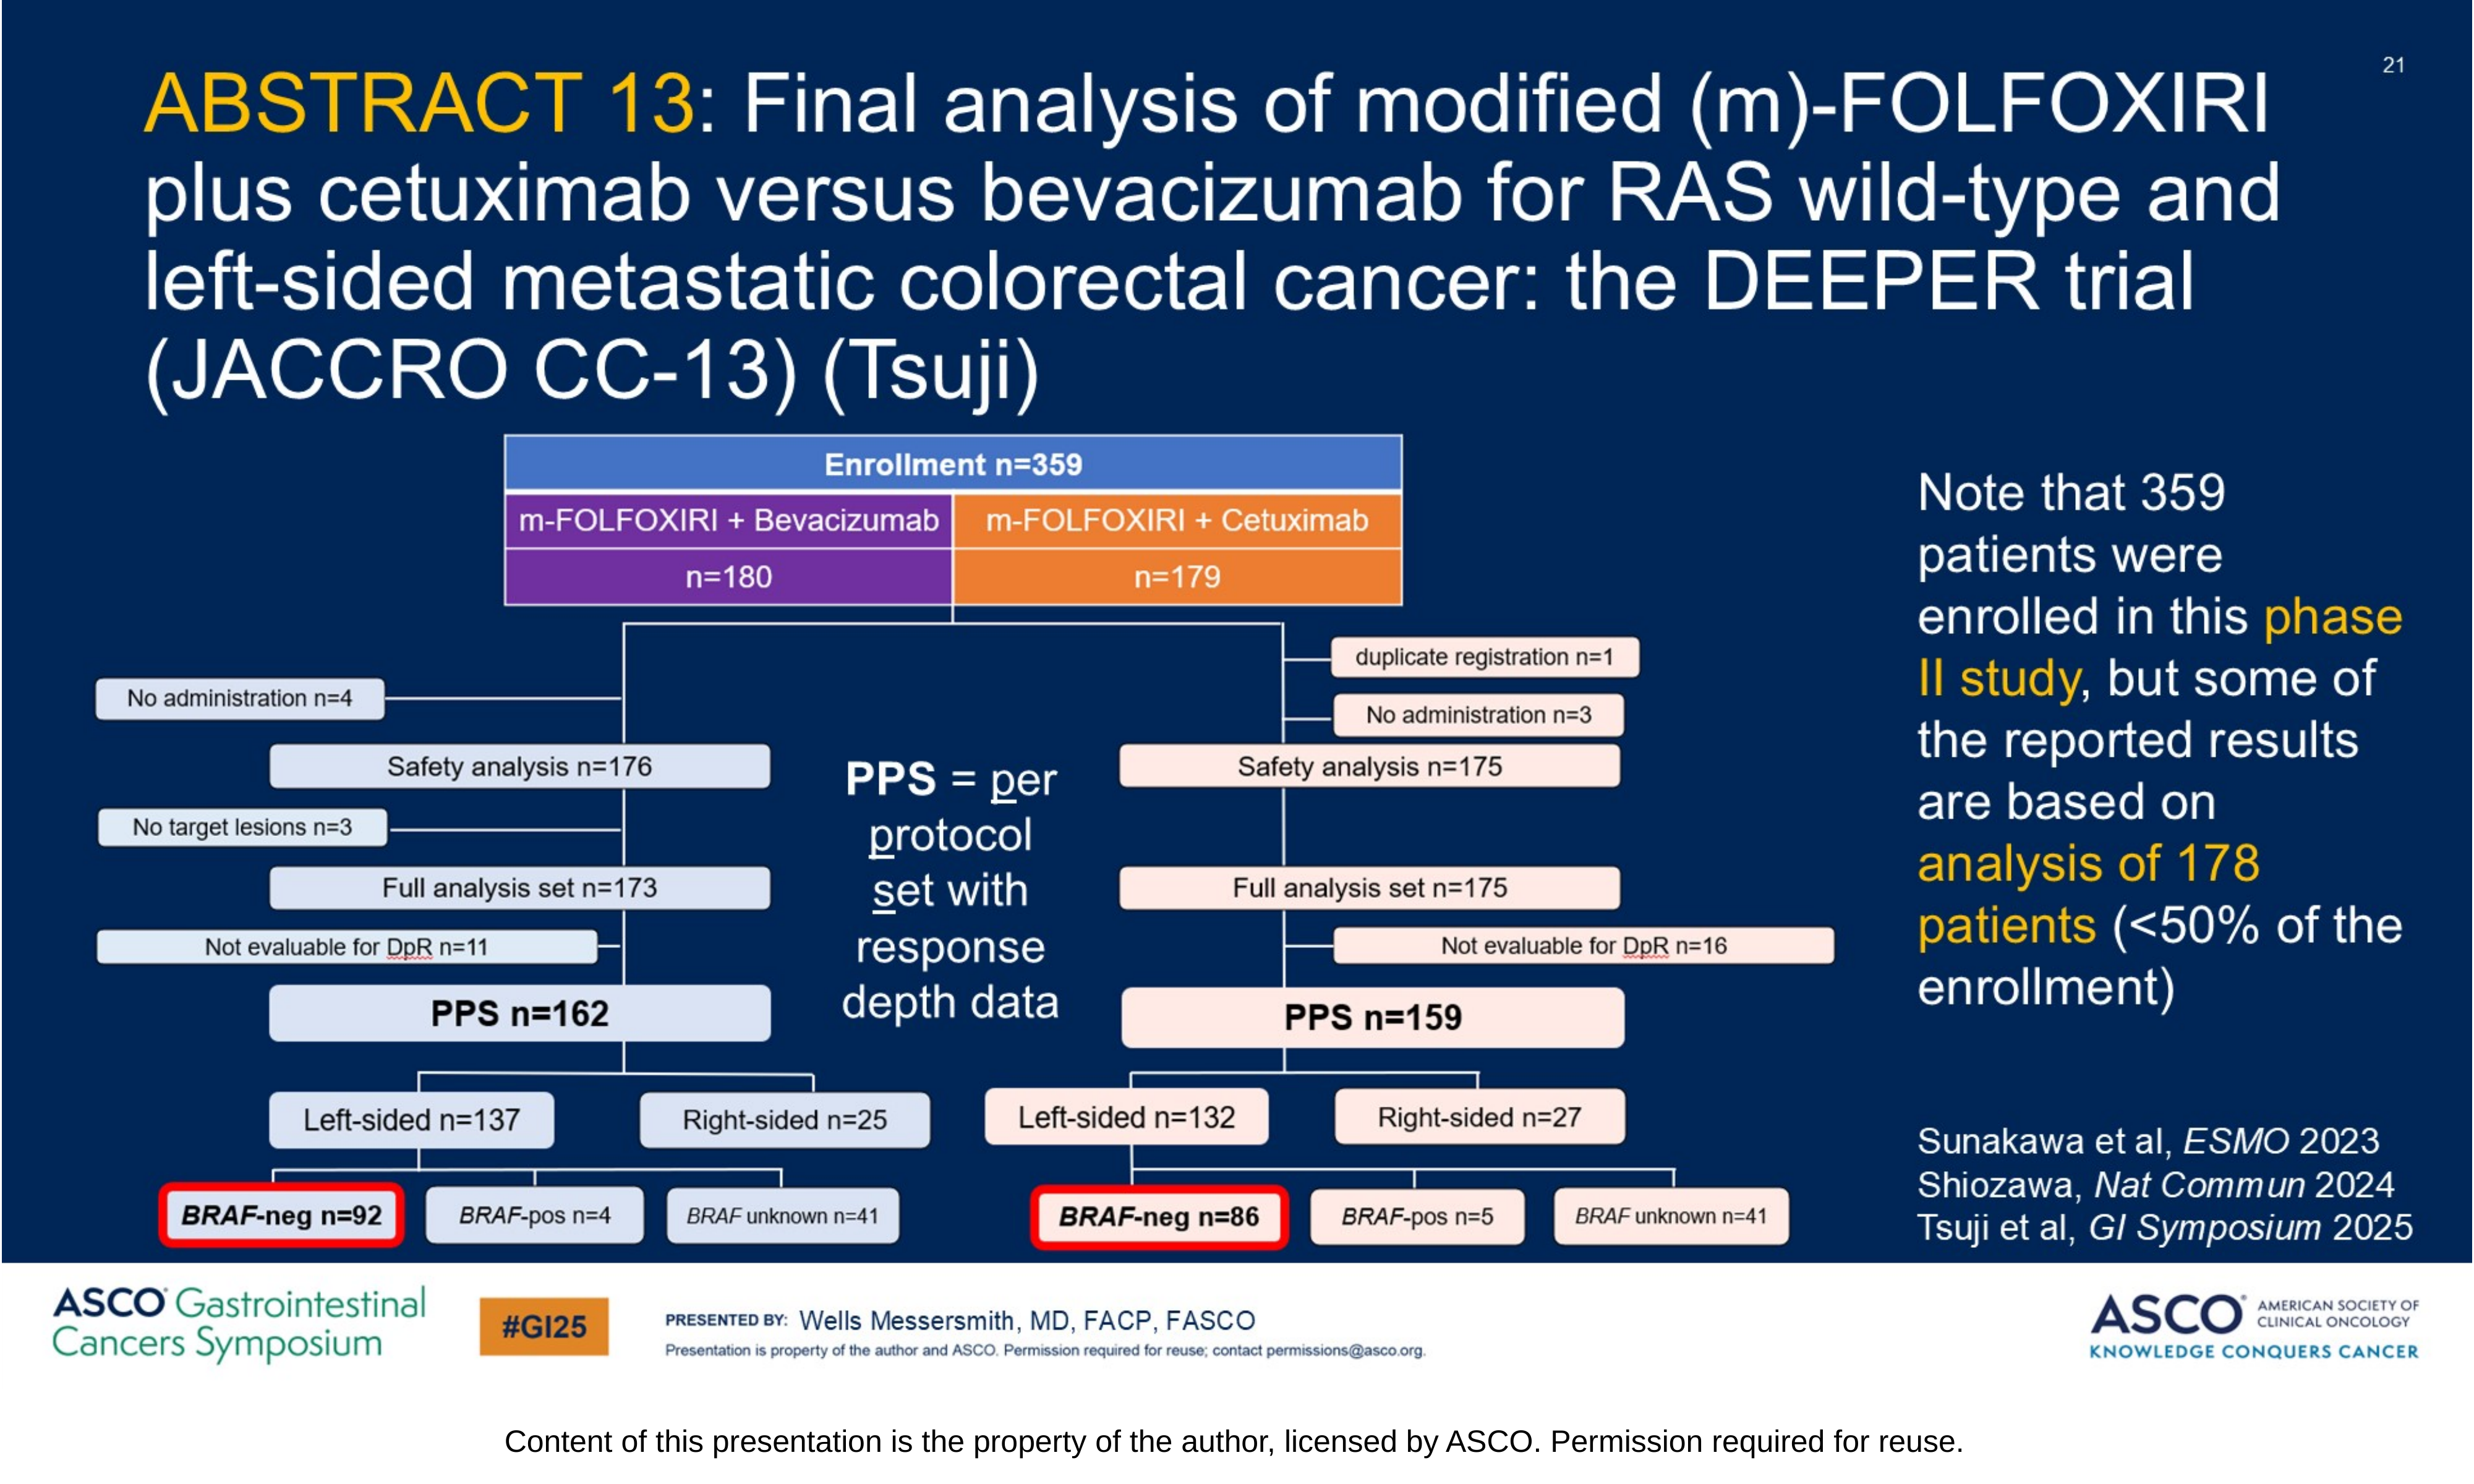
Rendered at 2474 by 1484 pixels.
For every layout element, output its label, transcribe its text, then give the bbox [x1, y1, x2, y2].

text_box Content of this presentation is the property of the author, licensed by ASCO. Permission required for reuse. [0, 1399, 2474, 1477]
picture [2, 0, 2472, 1389]
